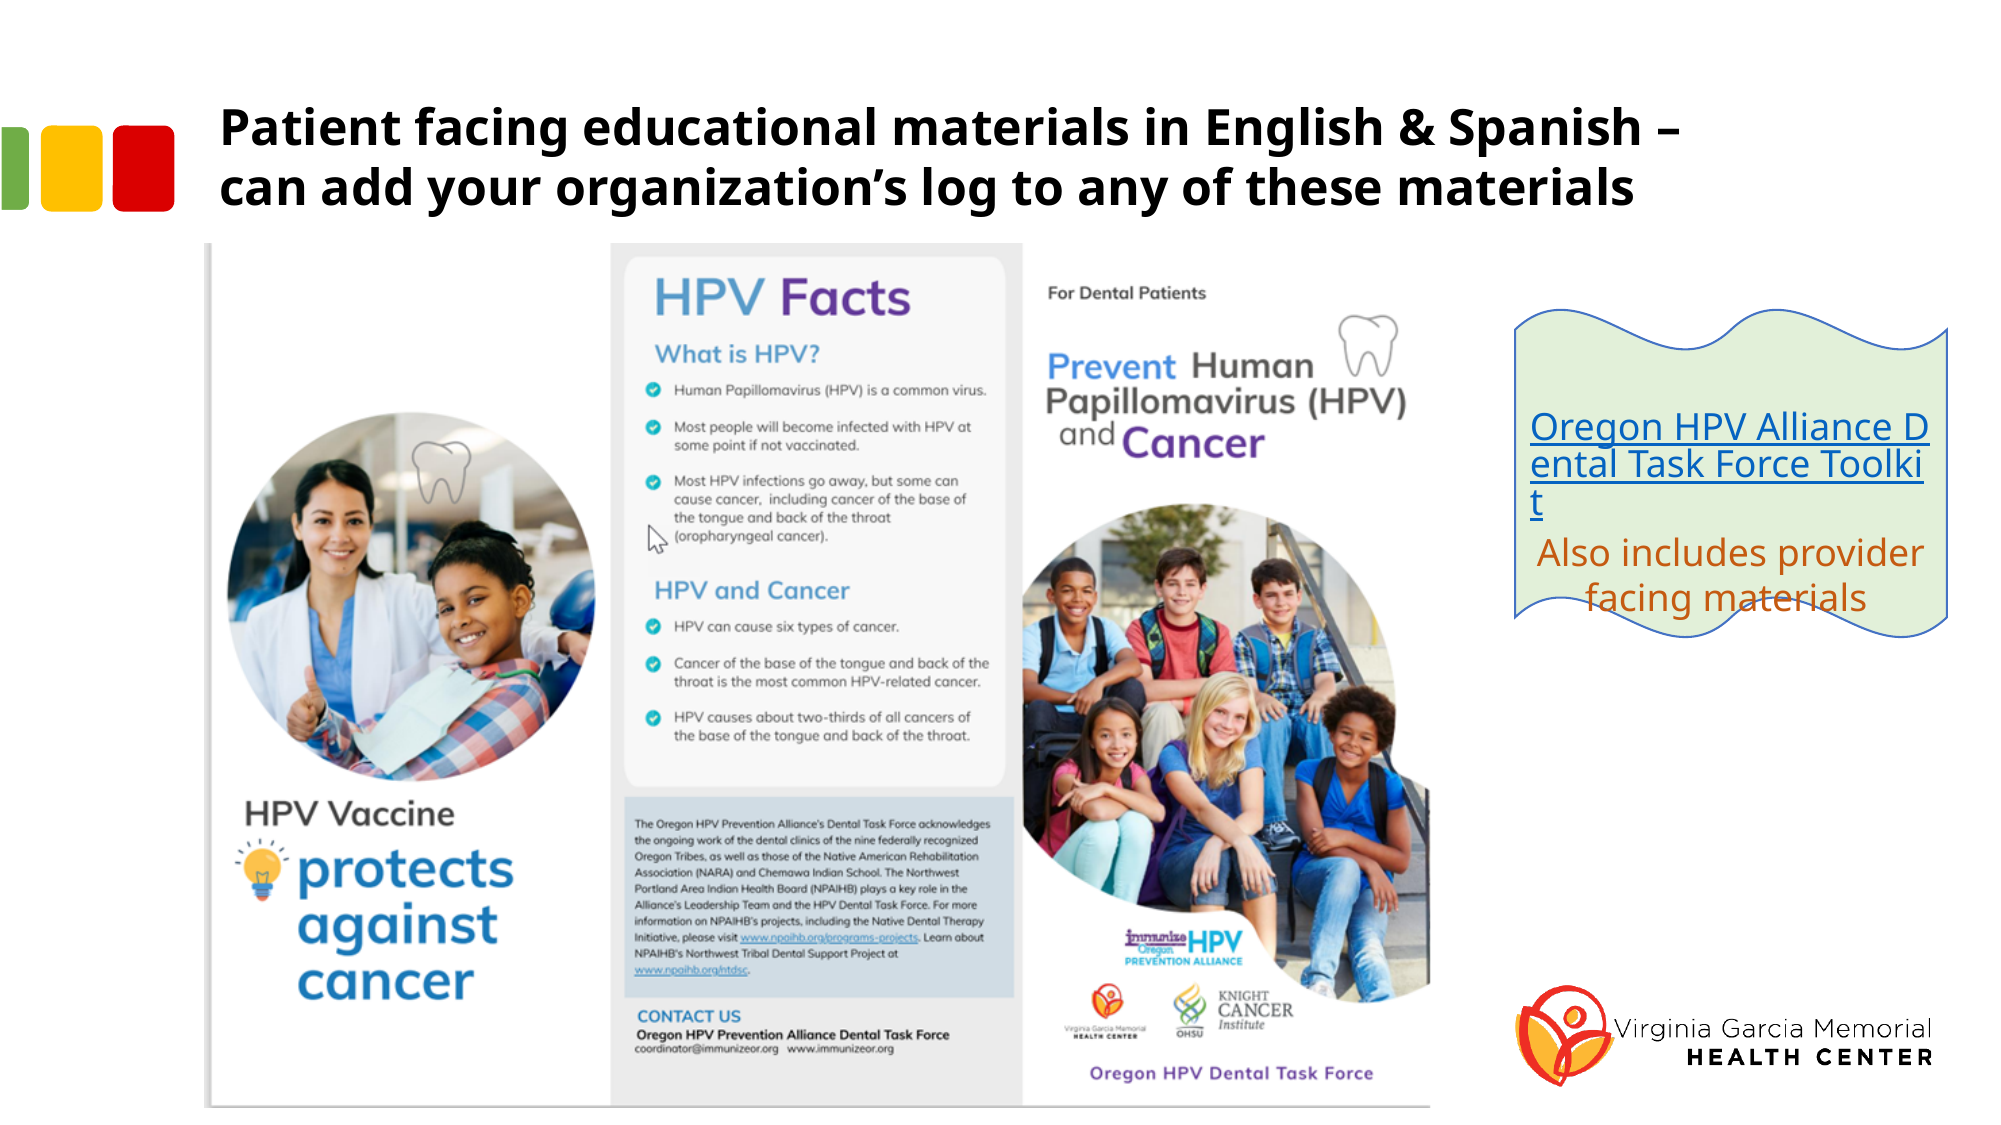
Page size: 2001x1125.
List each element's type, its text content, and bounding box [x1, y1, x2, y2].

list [204, 243, 1432, 1108]
text_box Oregon HPV Alliance Dental Task Force Toolkit Also includes provider facing materials [1514, 308, 1948, 639]
text_box Patient facing educational materials in English & Spanish – can add your organization’s log to any of these materials [204, 88, 1699, 223]
picture [1515, 985, 1932, 1087]
